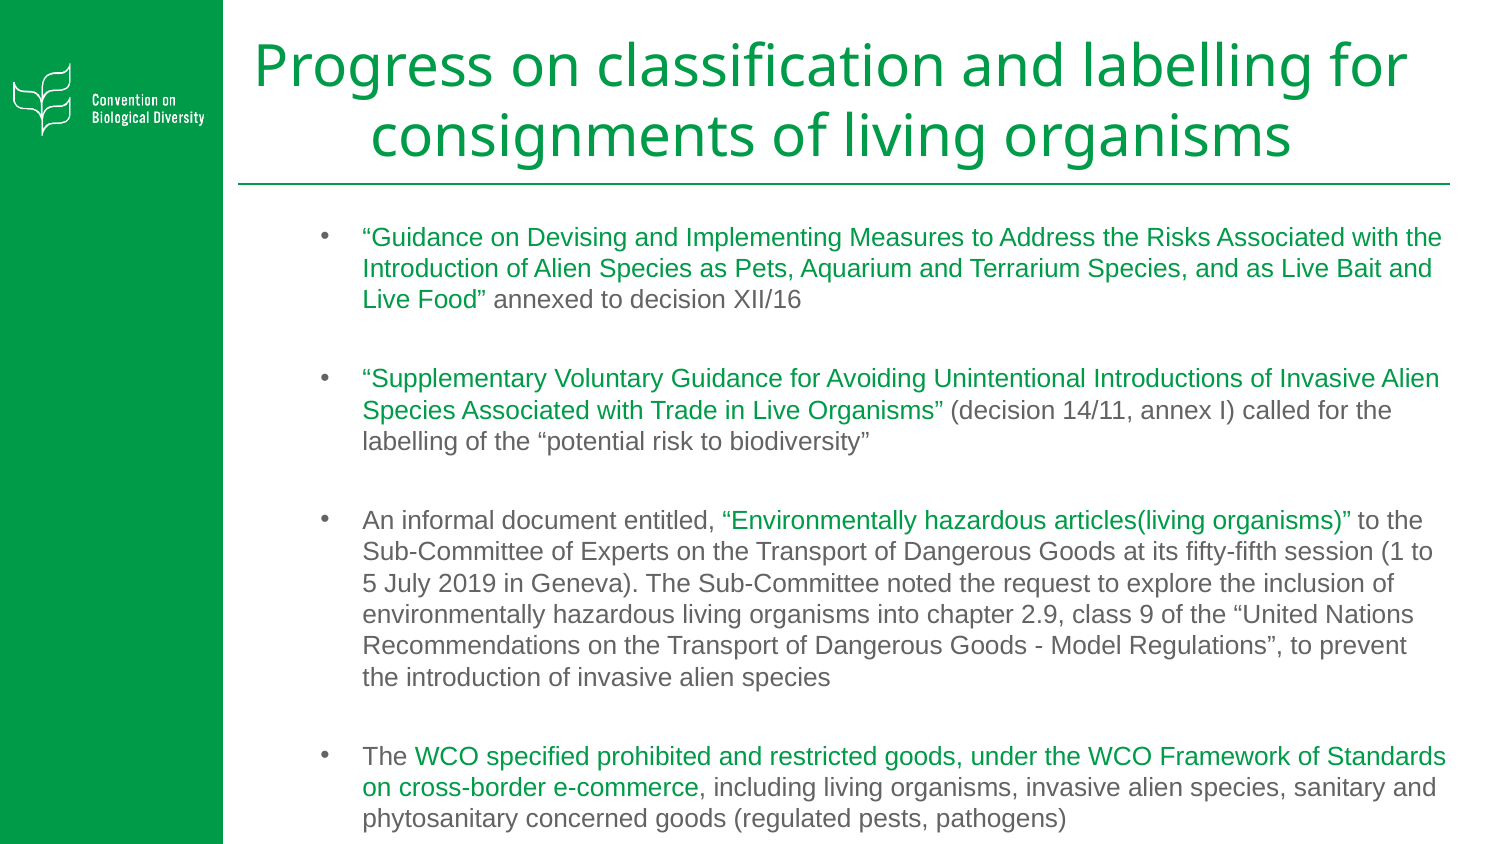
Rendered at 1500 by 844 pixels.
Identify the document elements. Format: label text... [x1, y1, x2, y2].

title Progress on classification and labelling for consignments of living organisms [237, 27, 1425, 168]
picture [0, 0, 223, 844]
list “Guidance on Devising and Implementing Measures to Address the Risks Associated with the Introduction of Alien Species as Pets, Aquarium and Terrarium Species, and as Live Bait and Live Food” annexed to decision XII/16 “Supplementary Voluntary Guidance for Avoiding Unintentional Introductions of Invasive Alien Species Associated with Trade in Live Organisms” (decision 14/11, annex I) called for the labelling of the “potential risk to biodiversity” An informal document entitled, “Environmentally hazardous articles(living organisms)” to the Sub-Committee of Experts on the Transport of Dangerous Goods at its fifty-fifth session (1 to 5 July 2019 in Geneva). The Sub-Committee noted the request to explore the inclusion of environmentally hazardous living organisms into chapter 2.9, class 9 of the “United Nations Recommendations on the Transport of Dangerous Goods - Model Regulations”, to prevent the introduction of invasive alien species The WCO specified prohibited and restricted goods, under the WCO Framework of Standards on cross-border e-commerce, including living organisms, invasive alien species, sanitary and phytosanitary concerned goods (regulated pests, pathogens) [237, 212, 1463, 844]
